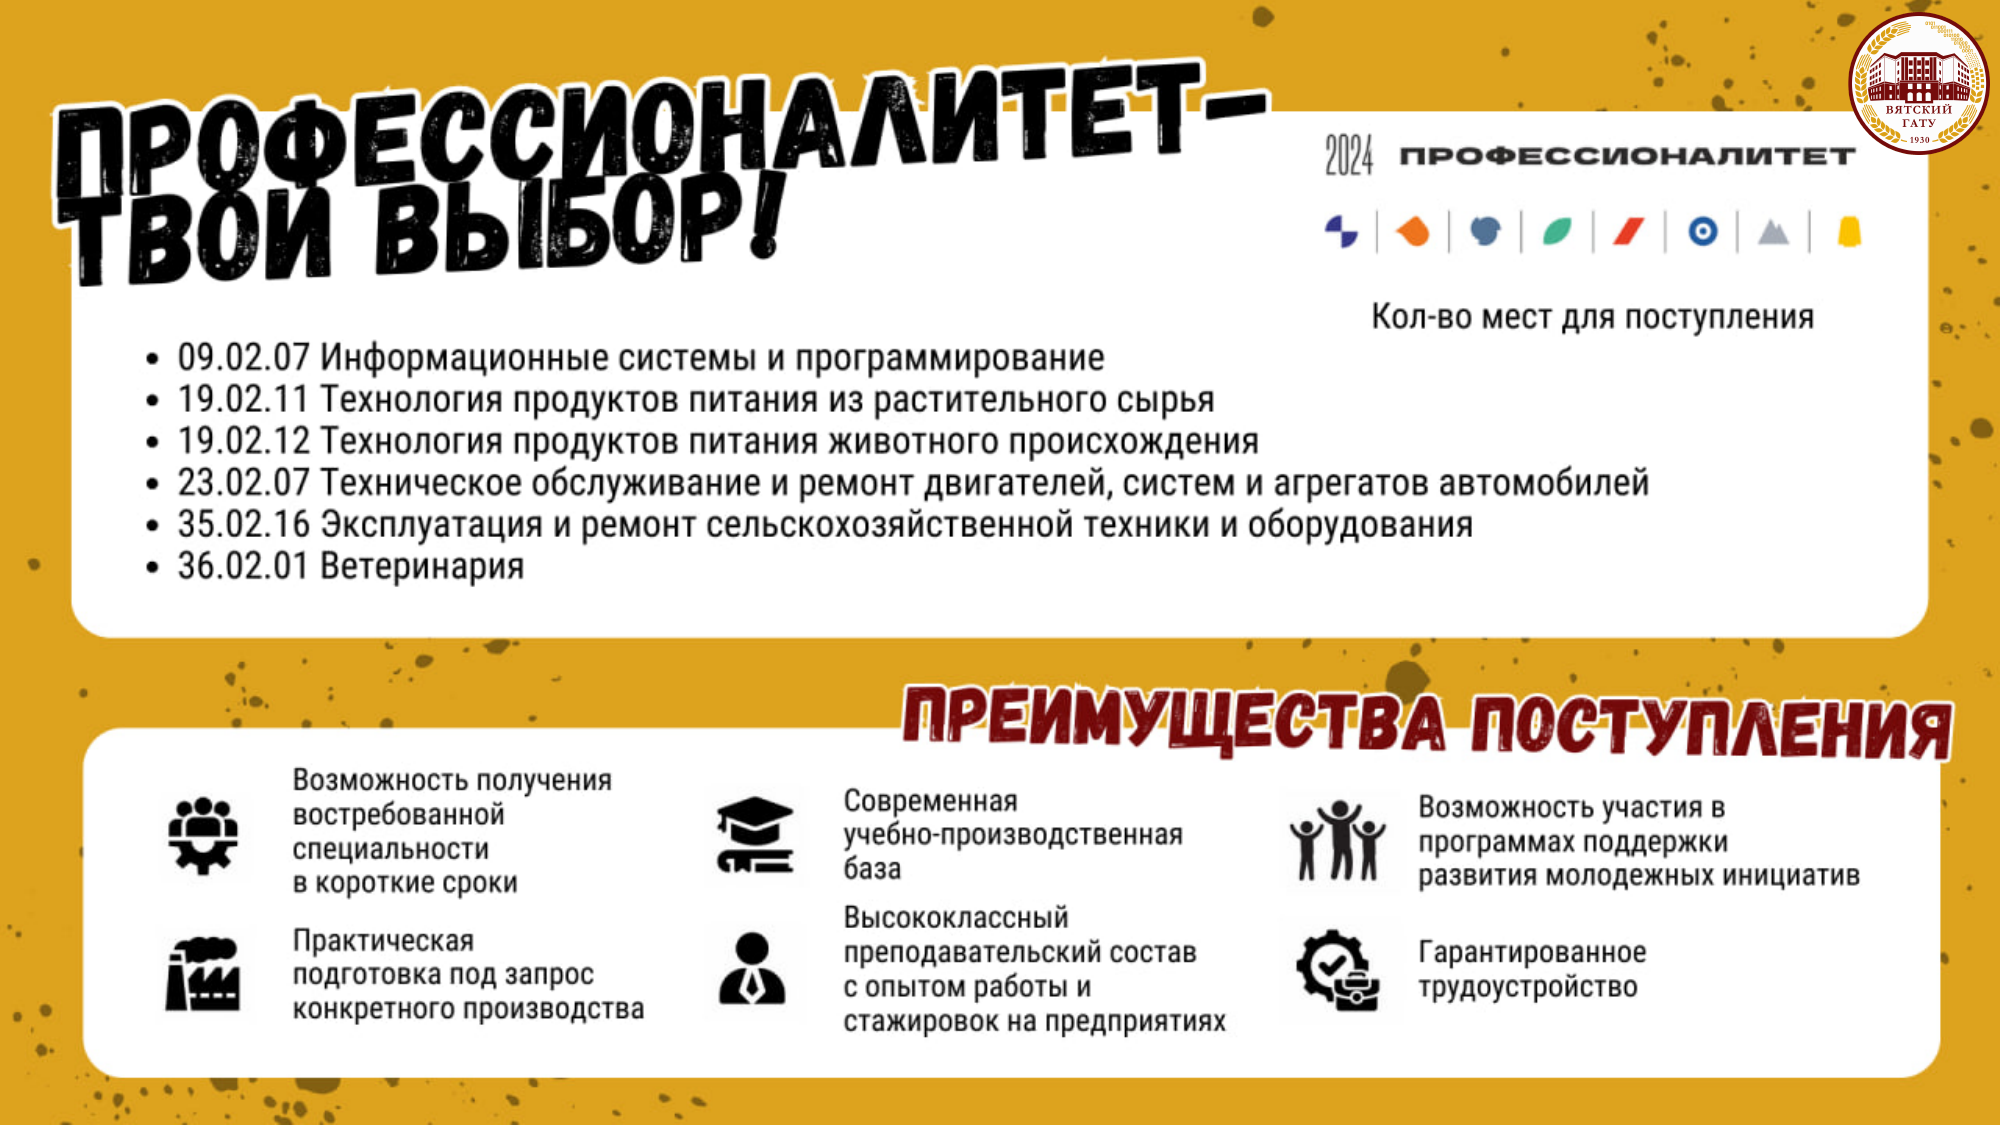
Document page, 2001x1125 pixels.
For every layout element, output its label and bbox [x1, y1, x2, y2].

list [0, 0, 2000, 1125]
